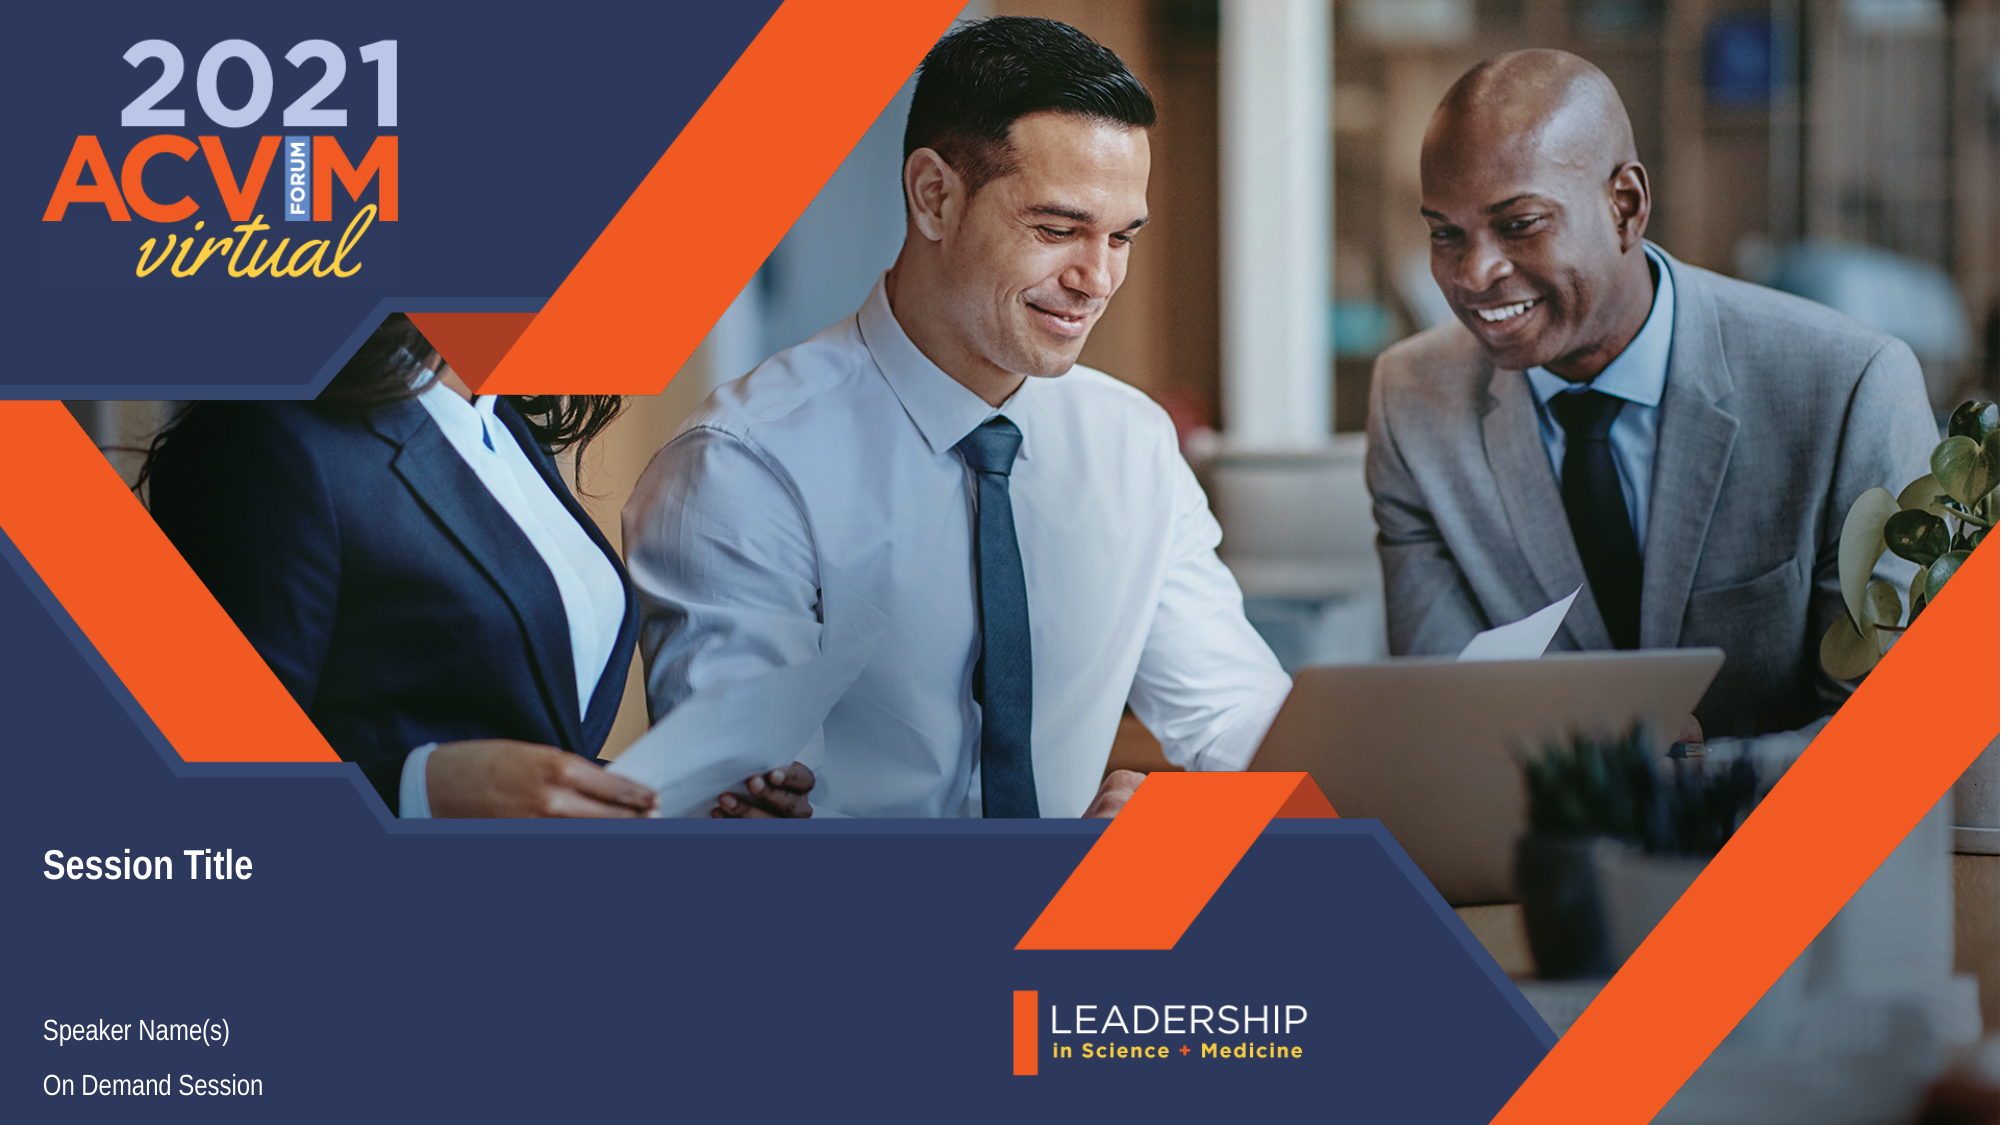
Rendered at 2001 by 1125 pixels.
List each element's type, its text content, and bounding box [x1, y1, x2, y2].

picture [0, 0, 2000, 1125]
title Session Title [27, 836, 1024, 978]
list On Demand Session [27, 1069, 1000, 1103]
list Speaker Name(s) [27, 1013, 1000, 1048]
